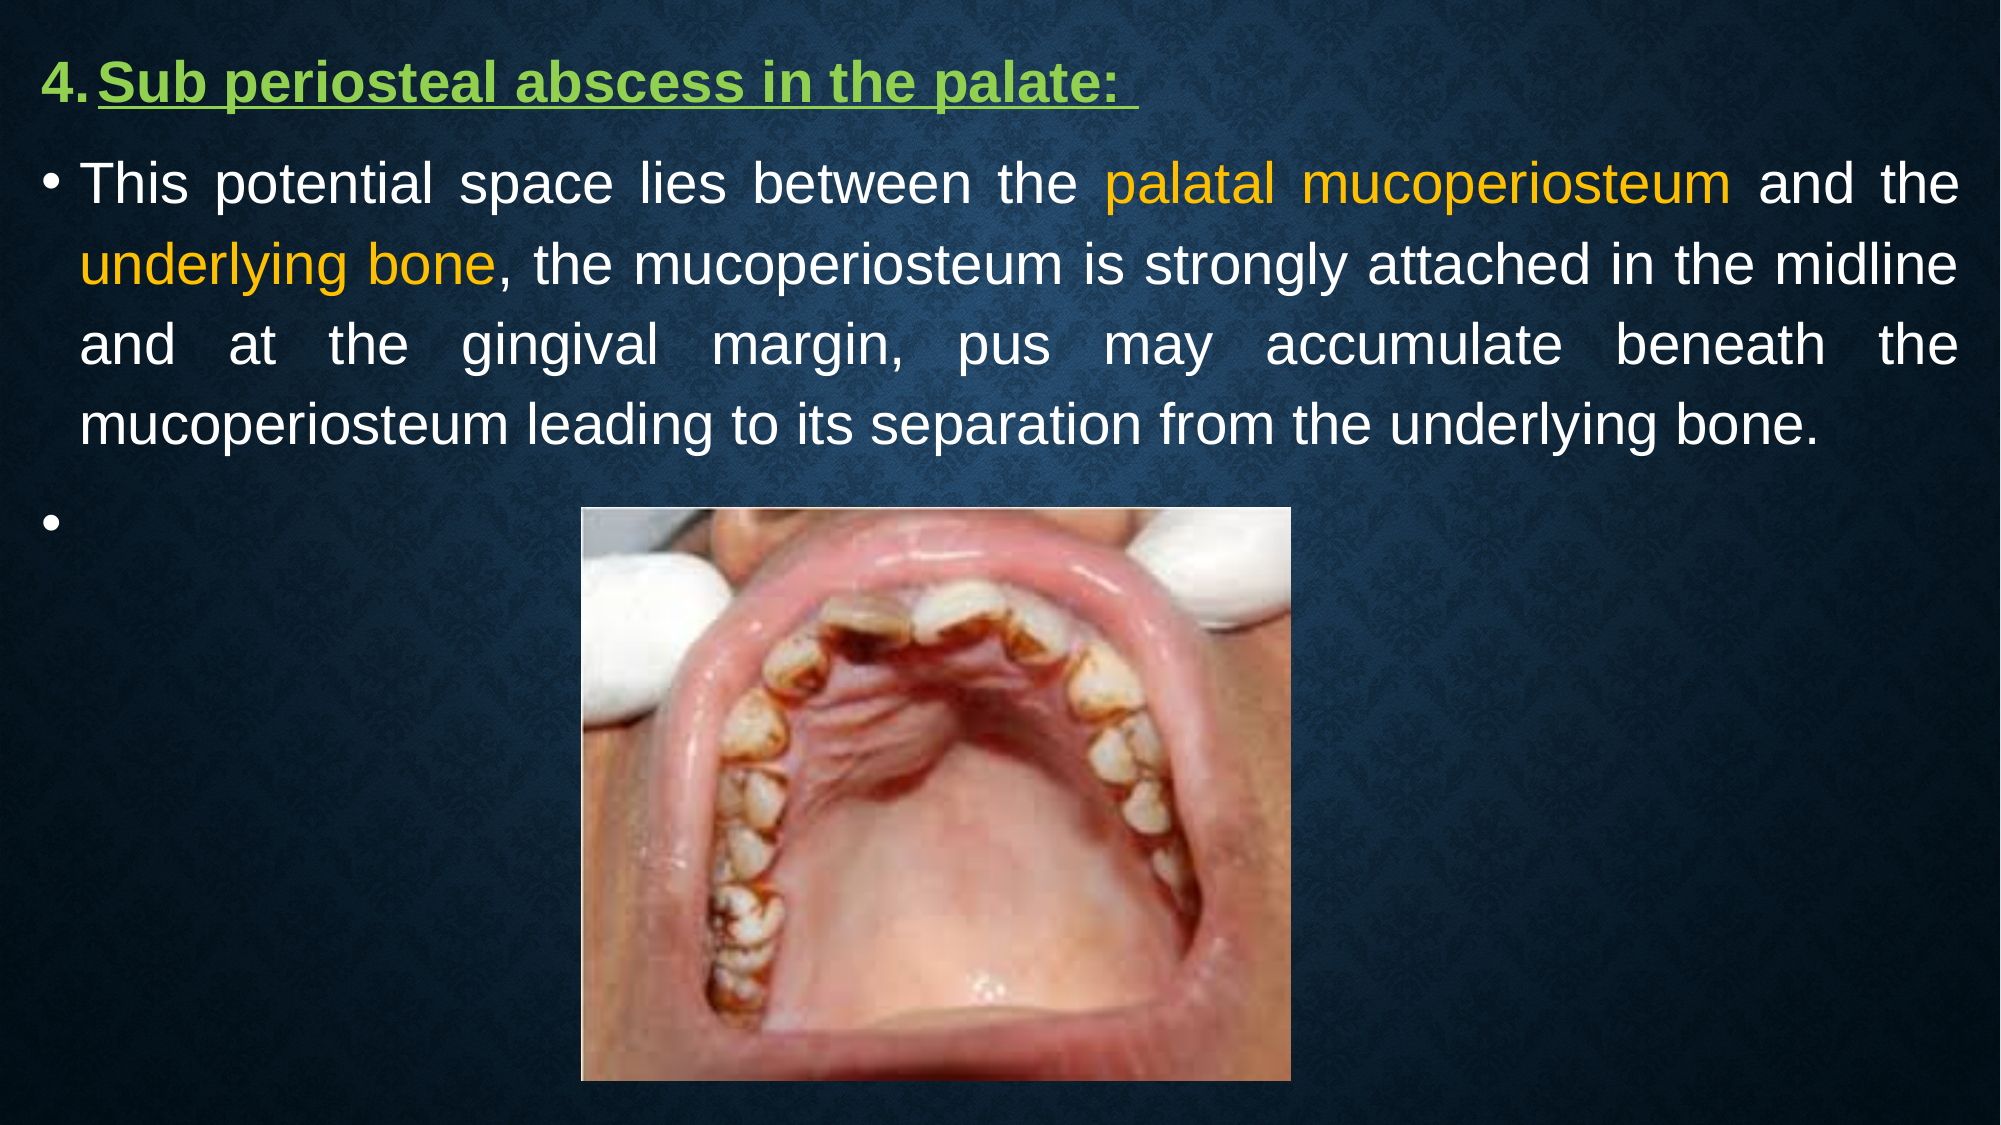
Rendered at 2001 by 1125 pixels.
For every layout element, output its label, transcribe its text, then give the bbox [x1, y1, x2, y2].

list Sub periosteal abscess in the palate: This potential space lies between the palatal mucoperiosteum and the underlying bone, the mucoperiosteum is strongly attached in the midline and at the gingival margin, pus may accumulate beneath the mucoperiosteum leading to its separation from the underlying bone. [26, 26, 1977, 1104]
picture [580, 506, 1291, 1081]
